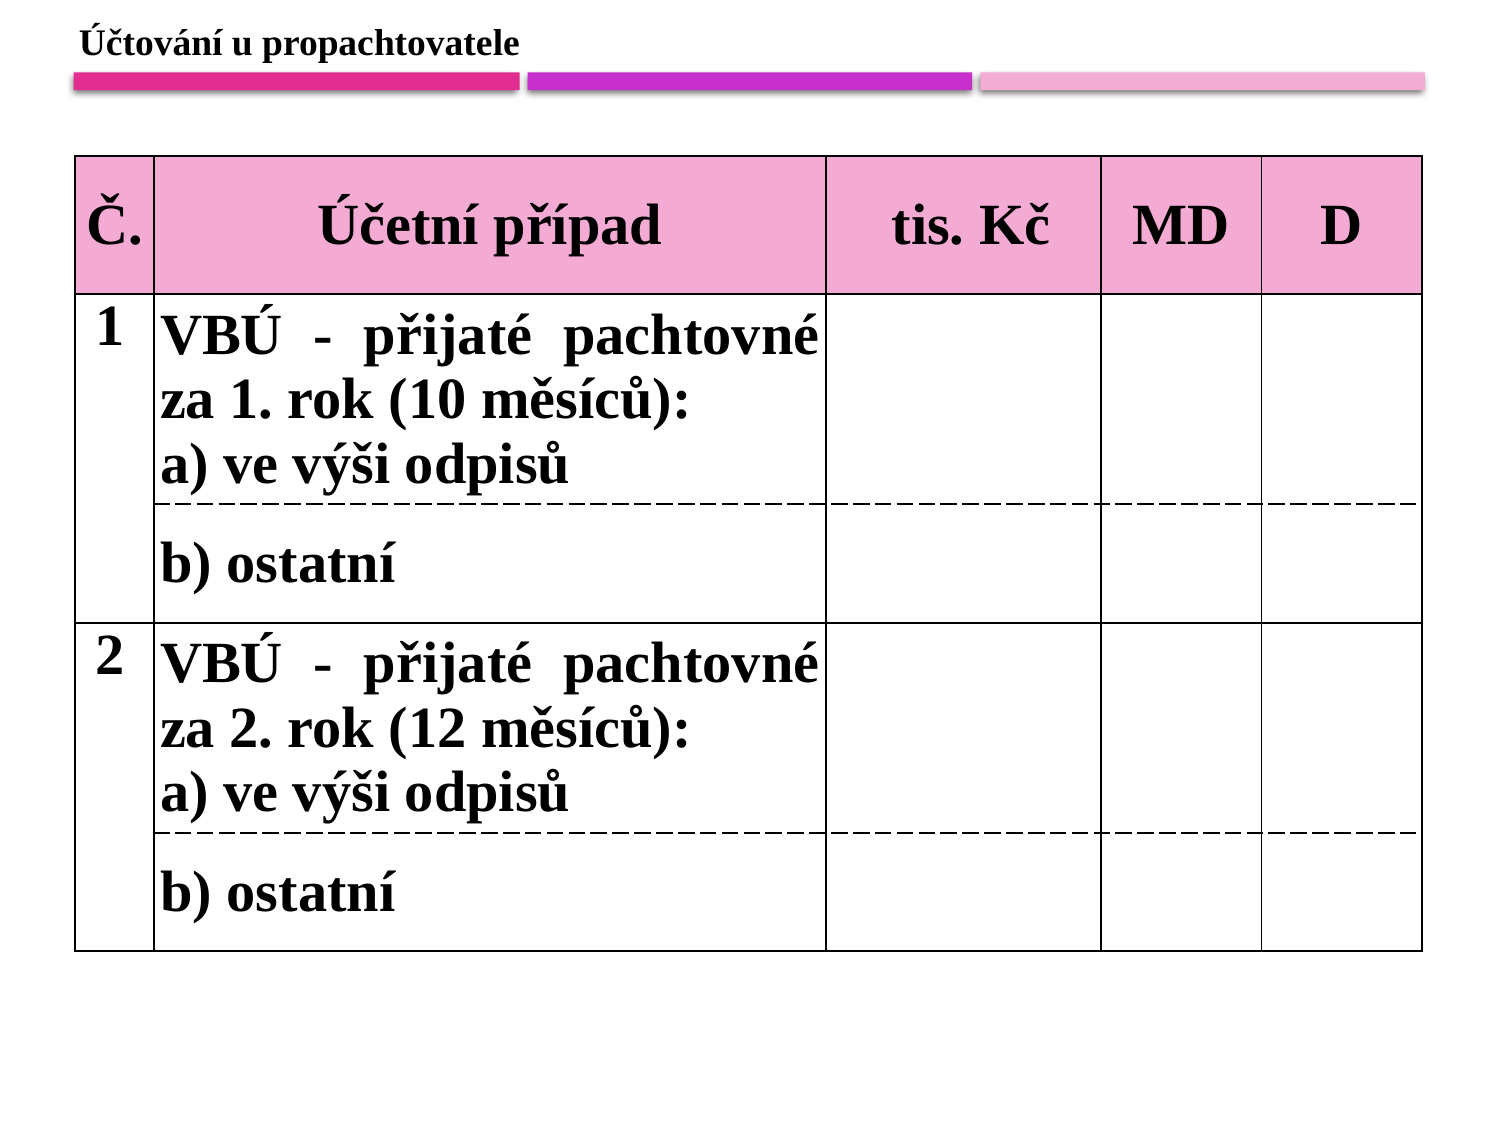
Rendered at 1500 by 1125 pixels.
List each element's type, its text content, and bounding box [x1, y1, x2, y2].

table_header Č. [76, 157, 153, 293]
table_cell [1262, 833, 1421, 950]
table_header MD [1102, 157, 1261, 293]
table_cell [1102, 295, 1261, 504]
table_cell VBÚ - přijaté pachtovné za 1. rok (10 měsíců): a) ve výši odpisů [155, 295, 825, 504]
table_header tis. Kč [827, 157, 1100, 293]
table_cell [827, 833, 1100, 950]
table_header Účetní případ [155, 157, 825, 293]
table_cell [827, 295, 1100, 504]
table_cell [1102, 504, 1261, 622]
table_cell 2 [76, 624, 153, 950]
table_cell 1 [76, 295, 153, 622]
table_cell VBÚ - přijaté pachtovné za 2. rok (12 měsíců): a) ve výši odpisů [155, 624, 825, 833]
table_header D [1262, 157, 1421, 293]
table_cell b) ostatní [155, 504, 825, 622]
table_cell [1262, 295, 1421, 504]
text_box Účtování u propachtovatele [64, 10, 536, 71]
table_cell [827, 624, 1100, 833]
table_cell b) ostatní [155, 833, 825, 950]
table_cell [827, 504, 1100, 622]
table_cell [1262, 624, 1421, 833]
table_cell [1102, 624, 1261, 833]
table_cell [1262, 504, 1421, 622]
table_cell [1102, 833, 1261, 950]
